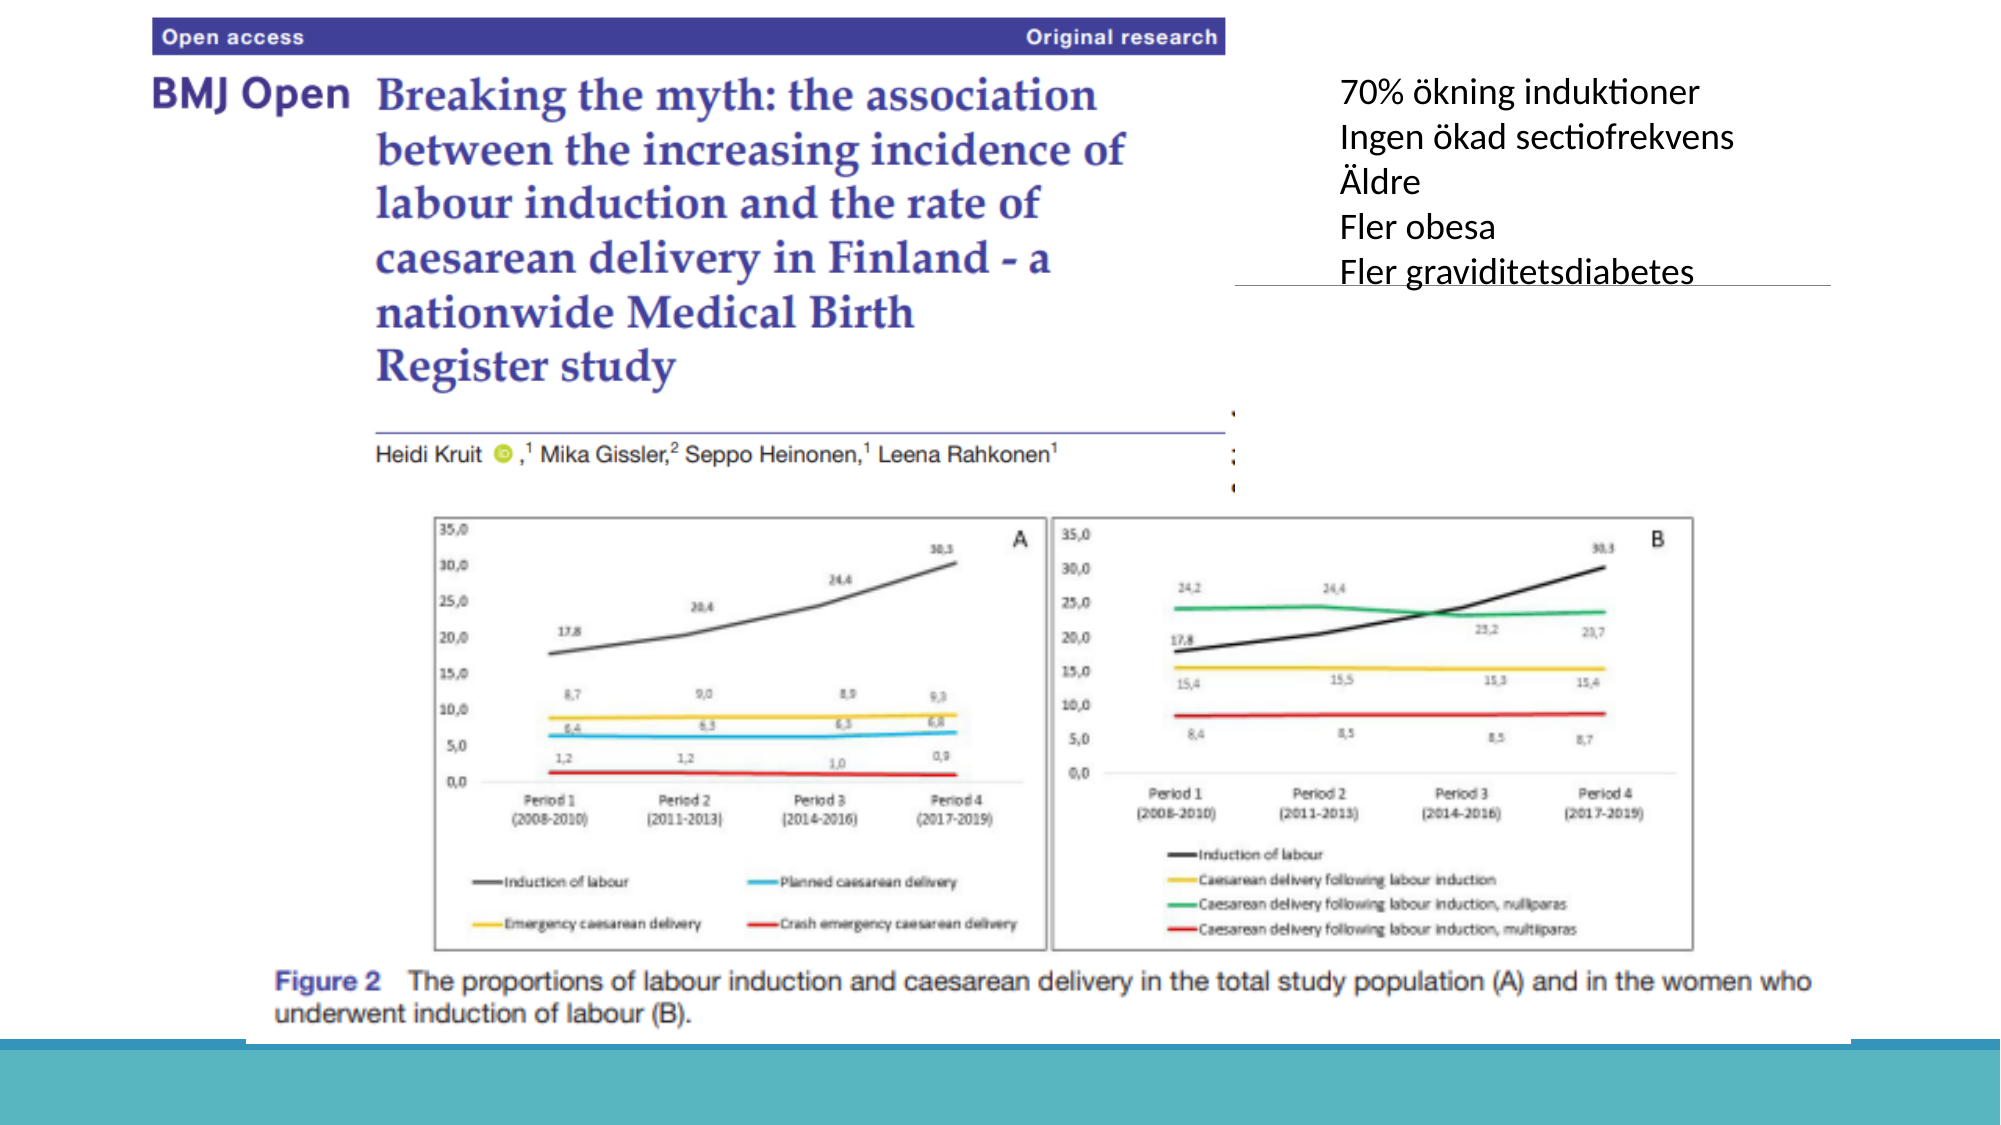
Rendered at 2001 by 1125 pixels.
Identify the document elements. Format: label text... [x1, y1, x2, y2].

text_box 70% ökning induktioner Ingen ökad sectiofrekvens Äldre Fler obesa Fler graviditetsdiabetes [1324, 59, 1909, 300]
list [245, 475, 1851, 1045]
picture [115, 0, 1235, 512]
